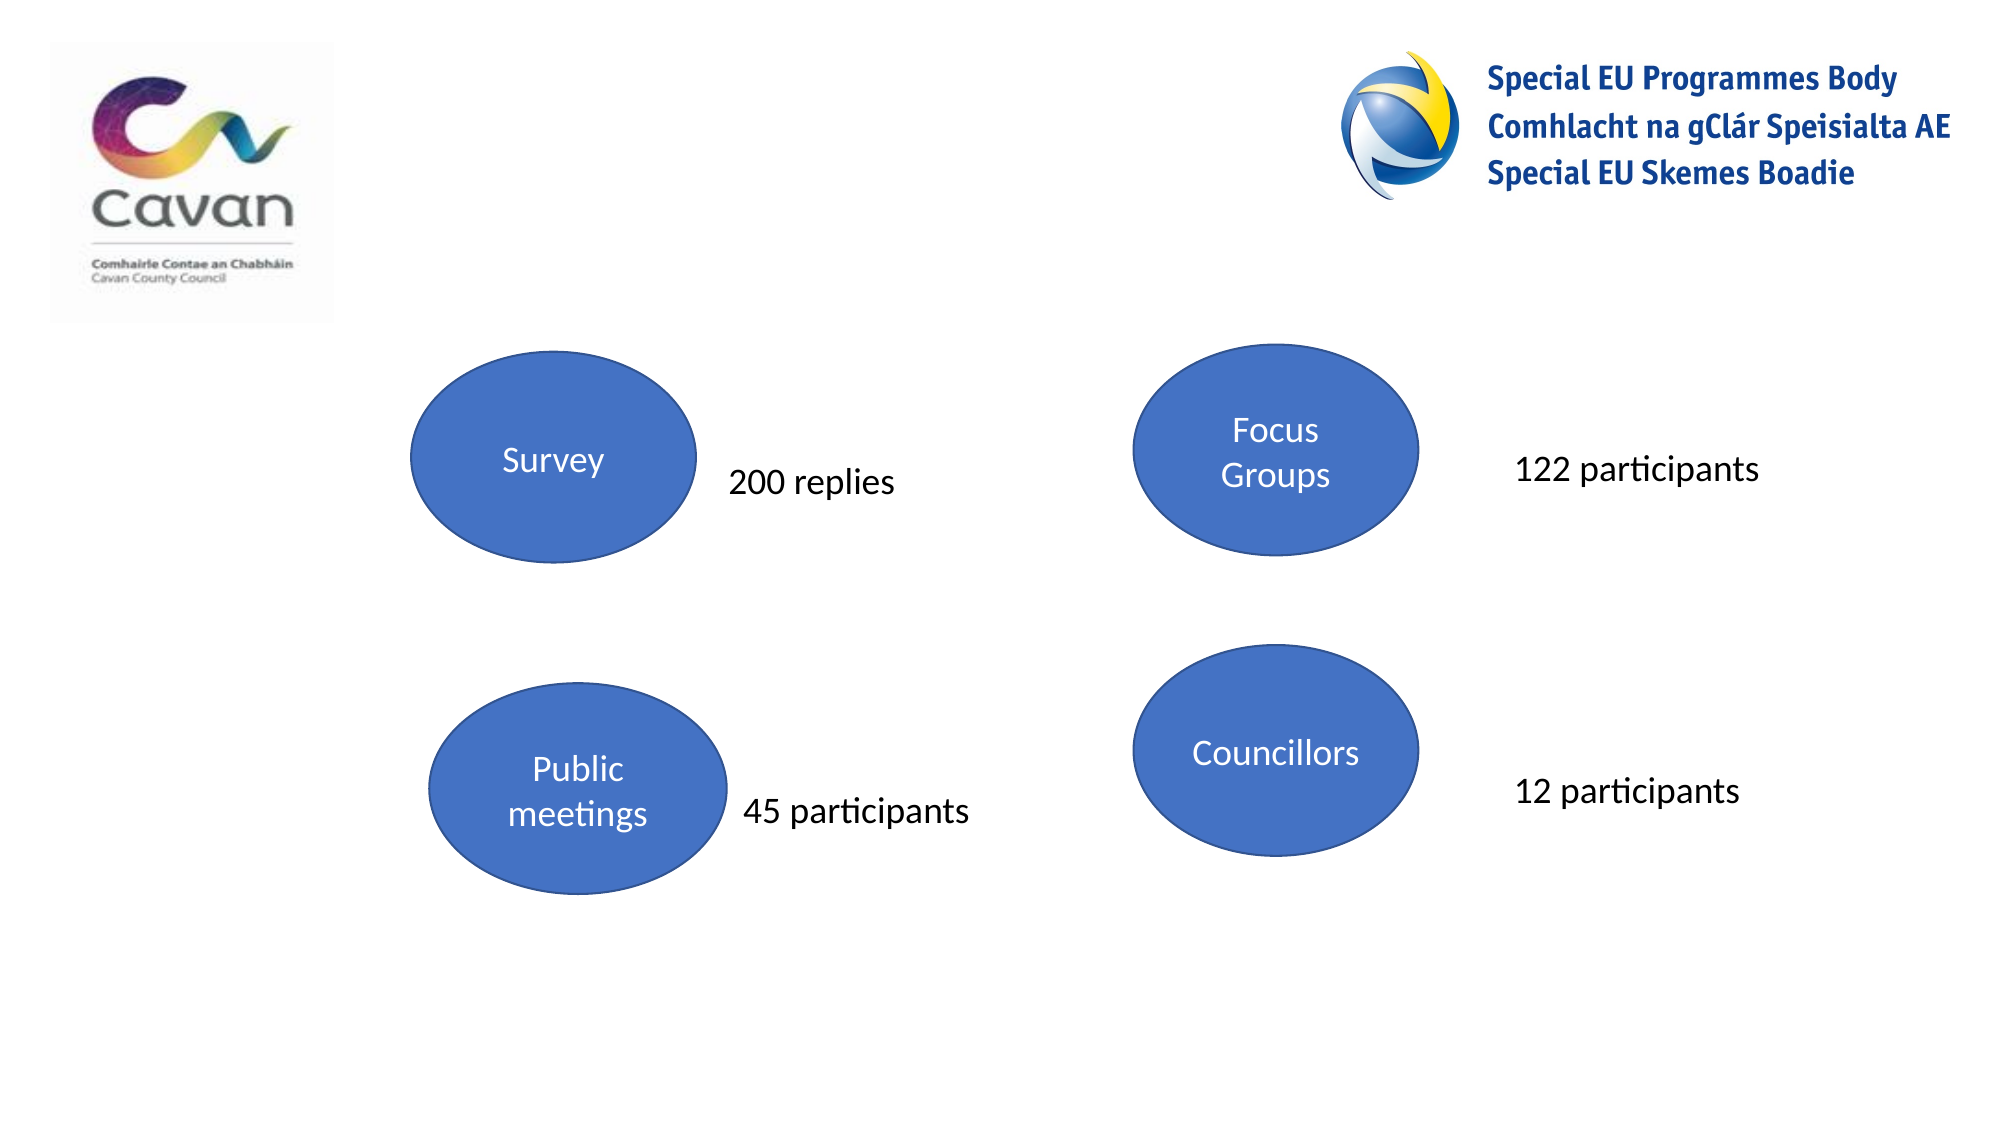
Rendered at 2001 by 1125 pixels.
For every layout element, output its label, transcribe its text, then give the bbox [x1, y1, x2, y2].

text_box 12 participants [1498, 758, 1756, 819]
text_box Survey [410, 350, 697, 564]
picture [1341, 51, 1950, 200]
text_box Councillors [1132, 644, 1420, 857]
text_box 122 participants [1499, 437, 1775, 497]
picture [50, 42, 334, 323]
text_box Public meetings [428, 682, 728, 896]
text_box 45 participants [728, 778, 985, 839]
text_box 200 replies [713, 449, 911, 510]
text_box Focus Groups [1132, 343, 1420, 557]
